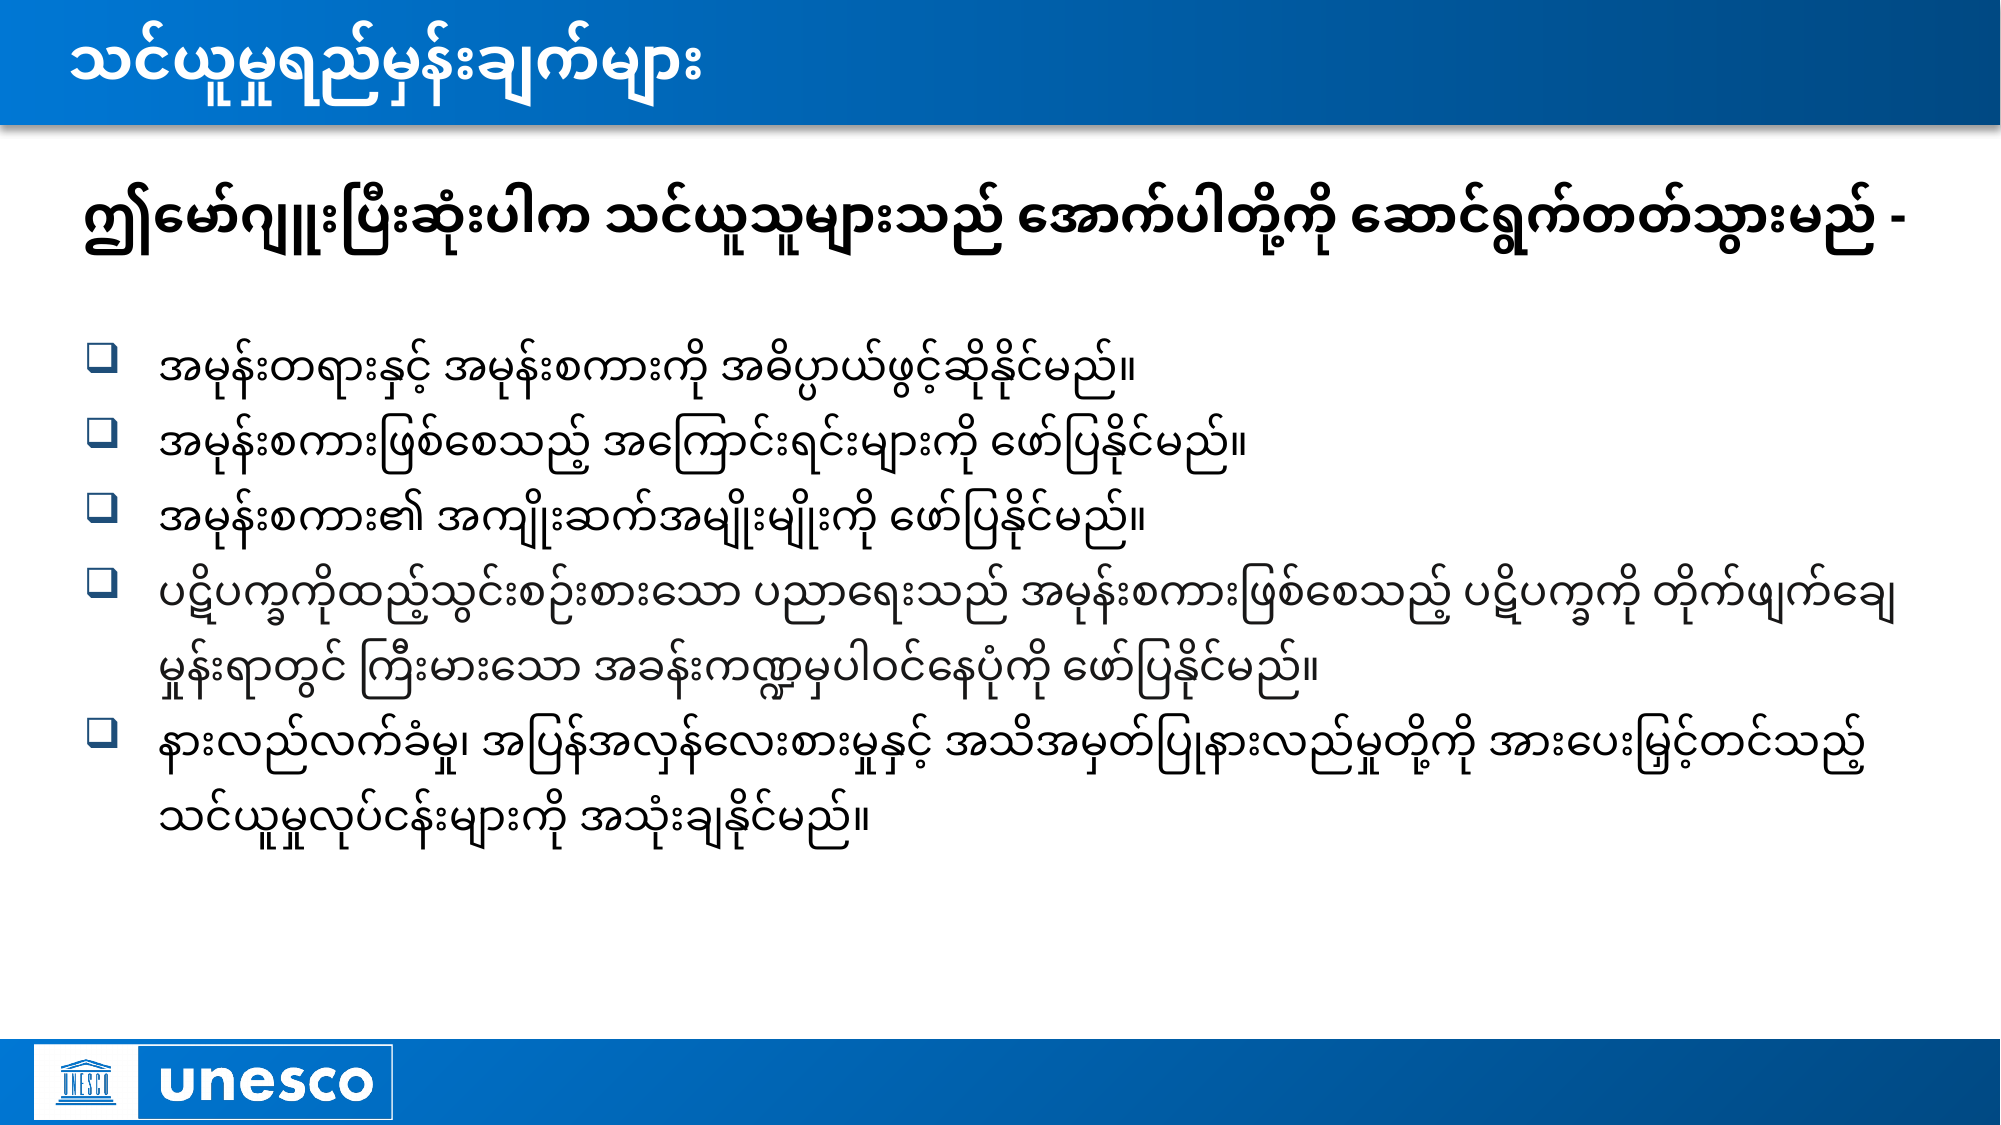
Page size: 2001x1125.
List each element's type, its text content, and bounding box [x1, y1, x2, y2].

list ဤမော်ဂျူးပြီးဆုံးပါက သင်ယူသူများသည် အောက်ပါတို့ကို ဆောင်ရွက်တတ်သွားမည် - အမုန်းတရားနှင့် အမုန်းစကားကို အဓိပ္ပာယ်ဖွင့်ဆိုနိုင်မည်။ အမုန်းစကားဖြစ်စေသည့် အကြောင်းရင်းများကို ဖော်ပြနိုင်မည်။ အမုန်းစကား၏ အကျိုးဆက်အမျိုးမျိုးကို ဖော်ပြနိုင်မည်။ ပဋိပက္ခကိုထည့်သွင်းစဉ်းစားသော ပညာရေးသည် အမုန်းစကားဖြစ်စေသည့် ပဋိပက္ခကို တိုက်ဖျက်ချေမှုန်းရာတွင် ကြီးမားသော အခန်းကဏ္ဍမှပါဝင်နေပုံကို ဖော်ပြနိုင်မည်။ နားလည်လက်ခံမှု၊ အပြန်အလှန်လေးစားမှုနှင့် အသိအမှတ်ပြုနားလည်မှုတို့ကို အားပေးမြှင့်တင်သည့် သင်ယူမှုလုပ်ငန်းများကို အသုံးချနိုင်မည်။ [69, 175, 1931, 1034]
title သင်ယူမှုရည်မှန်းချက်များ [69, 24, 1931, 100]
picture [34, 1044, 393, 1120]
